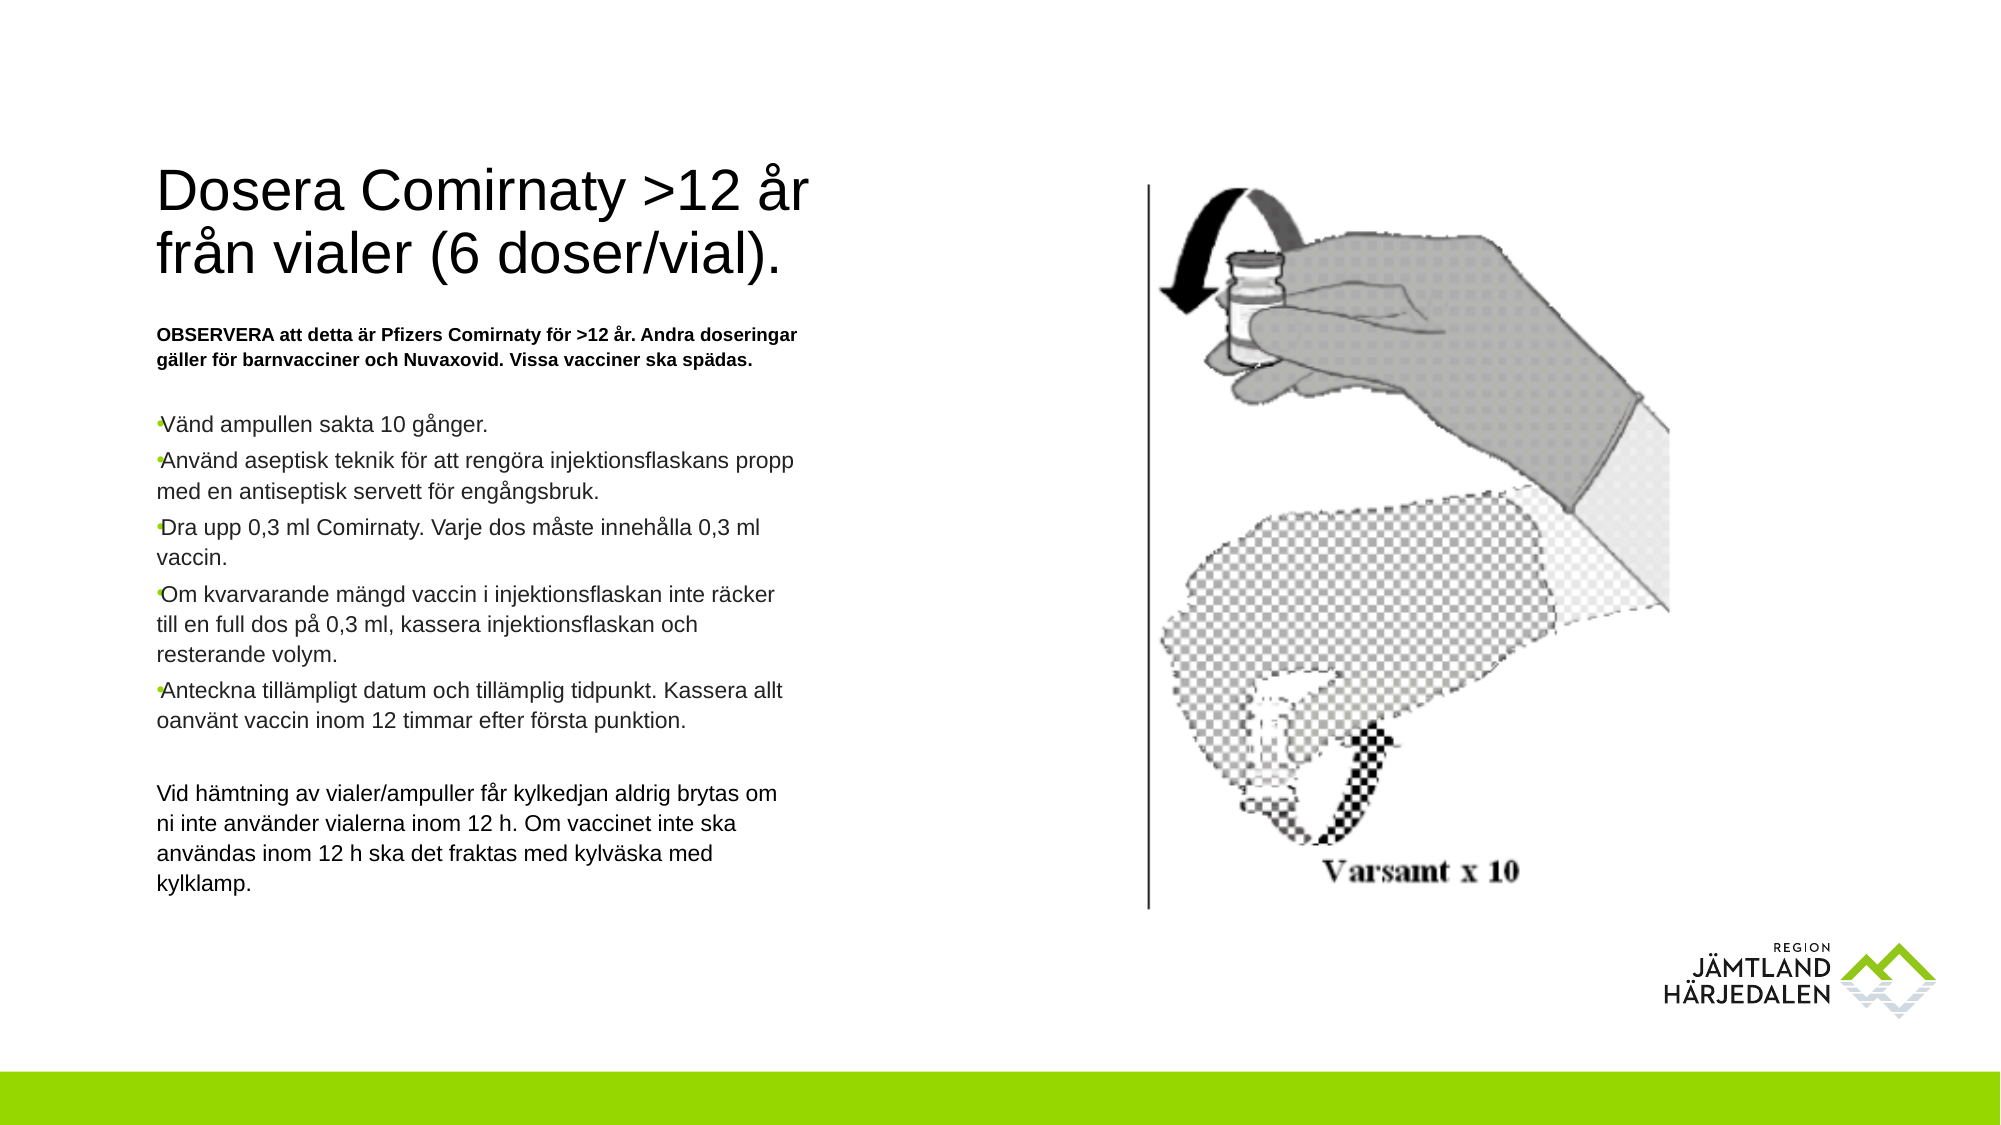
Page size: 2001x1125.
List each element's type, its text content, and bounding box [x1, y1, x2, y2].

list OBSERVERA att detta är Pfizers Comirnaty för >12 år. Andra doseringar gäller för barnvacciner och Nuvaxovid. Vissa vacciner ska spädas. Vänd ampullen sakta 10 gånger. Använd aseptisk teknik för att rengöra injektionsflaskans propp med en antiseptisk servett för engångsbruk. Dra upp 0,3 ml Comirnaty. Varje dos måste innehålla 0,3 ml vaccin. Om kvarvarande mängd vaccin i injektionsflaskan inte räcker till en full dos på 0,3 ml, kassera injektionsflaskan och resterande volym. Anteckna tillämpligt datum och tillämplig tidpunkt. Kassera allt oanvänt vaccin inom 12 timmar efter första punktion. Vid hämtning av vialer/ampuller får kylkedjan aldrig brytas om ni inte använder vialerna inom 12 h. Om vaccinet inte ska användas inom 12 h ska det fraktas med kylväska med kylklamp. [141, 312, 815, 939]
title Dosera Comirnaty >12 år från vialer (6 doser/vial). [141, 118, 847, 294]
picture [850, 117, 1863, 940]
